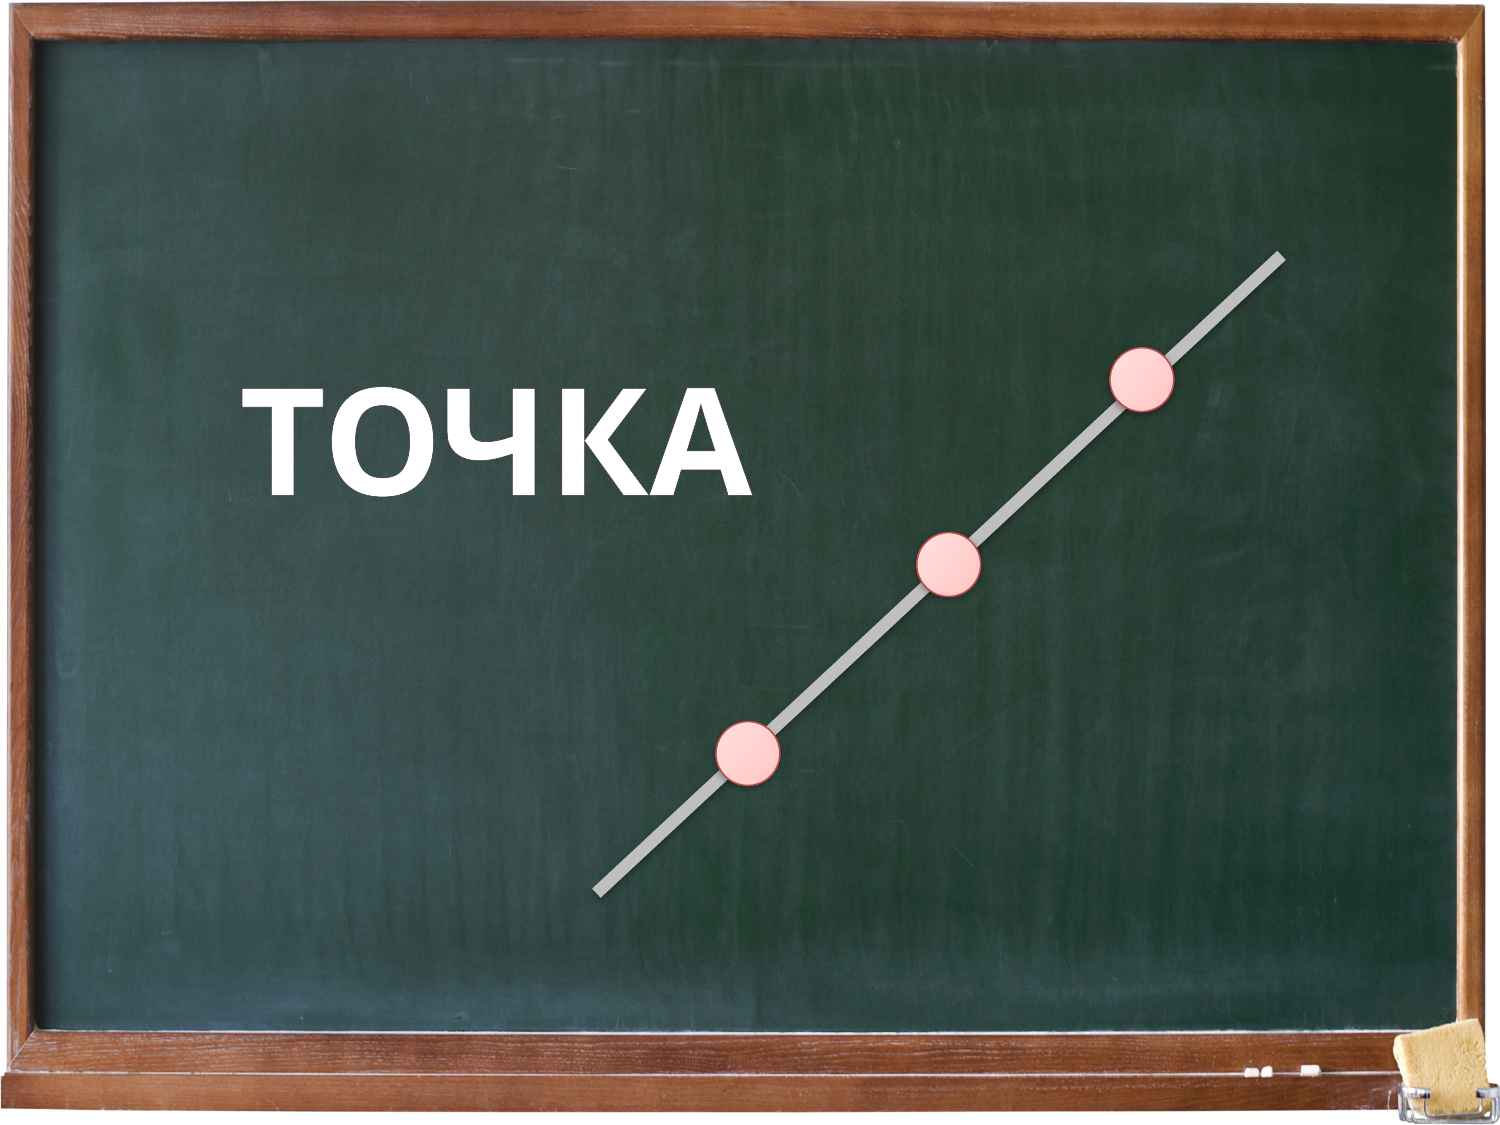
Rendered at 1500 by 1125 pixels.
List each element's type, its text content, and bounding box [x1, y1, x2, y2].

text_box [596, 255, 1282, 894]
text_box ТОЧКА [53, 338, 591, 526]
